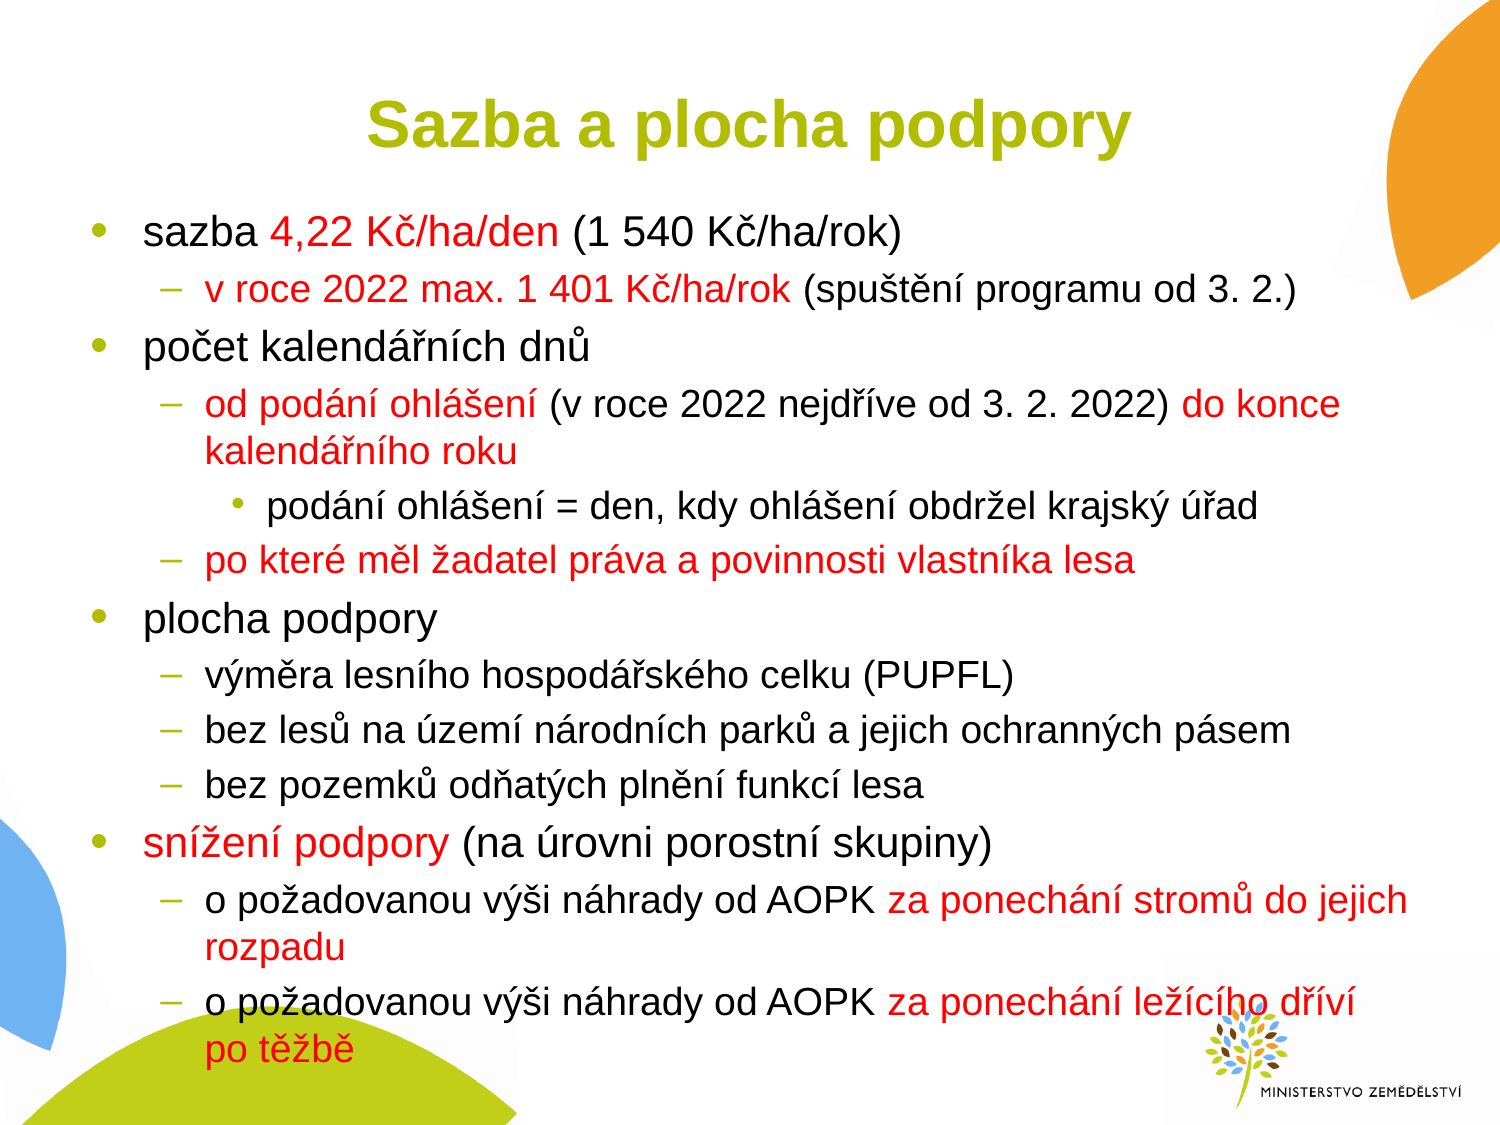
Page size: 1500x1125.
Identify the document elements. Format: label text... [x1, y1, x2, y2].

list sazba 4,22 Kč/ha/den (1 540 Kč/ha/rok) v roce 2022 max. 1 401 Kč/ha/rok (spuštění programu od 3. 2.) počet kalendářních dnů od podání ohlášení (v roce 2022 nejdříve od 3. 2. 2022) do konce kalendářního roku podání ohlášení = den, kdy ohlášení obdržel krajský úřad po které měl žadatel práva a povinnosti vlastníka lesa plocha podpory výměra lesního hospodářského celku (PUPFL) bez lesů na území národních parků a jejich ochranných pásem bez pozemků odňatých plnění funkcí lesa snížení podpory (na úrovni porostní skupiny) o požadovanou výši náhrady od AOPK za ponechání stromů do jejich rozpadu o požadovanou výši náhrady od AOPK za ponechání ležícího dříví po těžbě [75, 196, 1425, 1080]
picture [0, 0, 1500, 1125]
title Sazba a plocha podpory [75, 45, 1425, 196]
